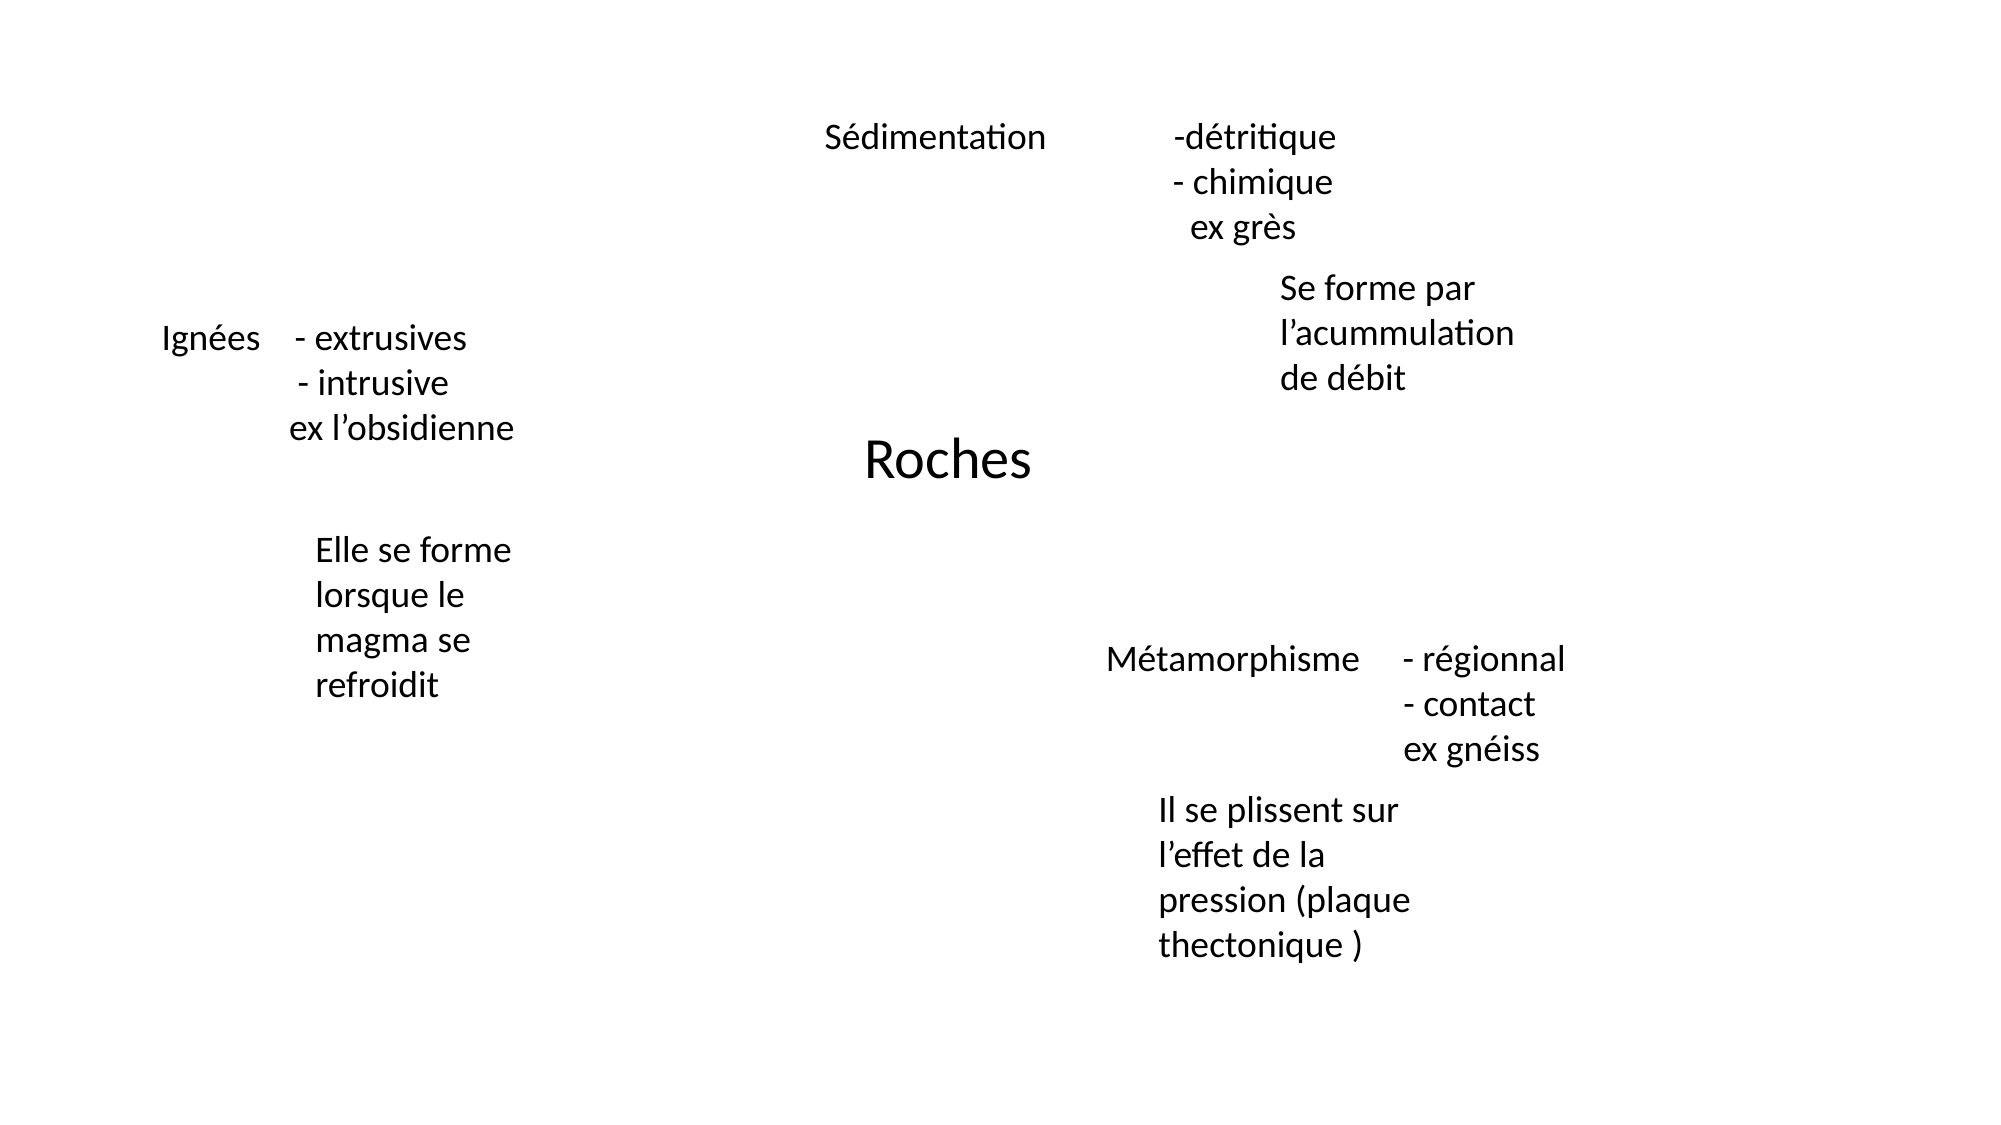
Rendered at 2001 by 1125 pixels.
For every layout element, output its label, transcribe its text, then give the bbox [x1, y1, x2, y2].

text_box Il se plissent sur l’effet de la pression (plaque thectonique ) [1143, 778, 1444, 973]
text_box Ignées - extrusives - intrusive ex l’obsidienne [146, 305, 755, 456]
text_box Sédimentation -détritique - chimique ex grès [809, 104, 1447, 255]
text_box Métamorphisme - régionnal - contact ex gnéiss [1091, 626, 1699, 777]
text_box Roches [849, 412, 1150, 498]
text_box Se forme par l’acummulation de débit [1265, 255, 1566, 406]
text_box Elle se forme lorsque le magma se refroidit [300, 518, 601, 713]
